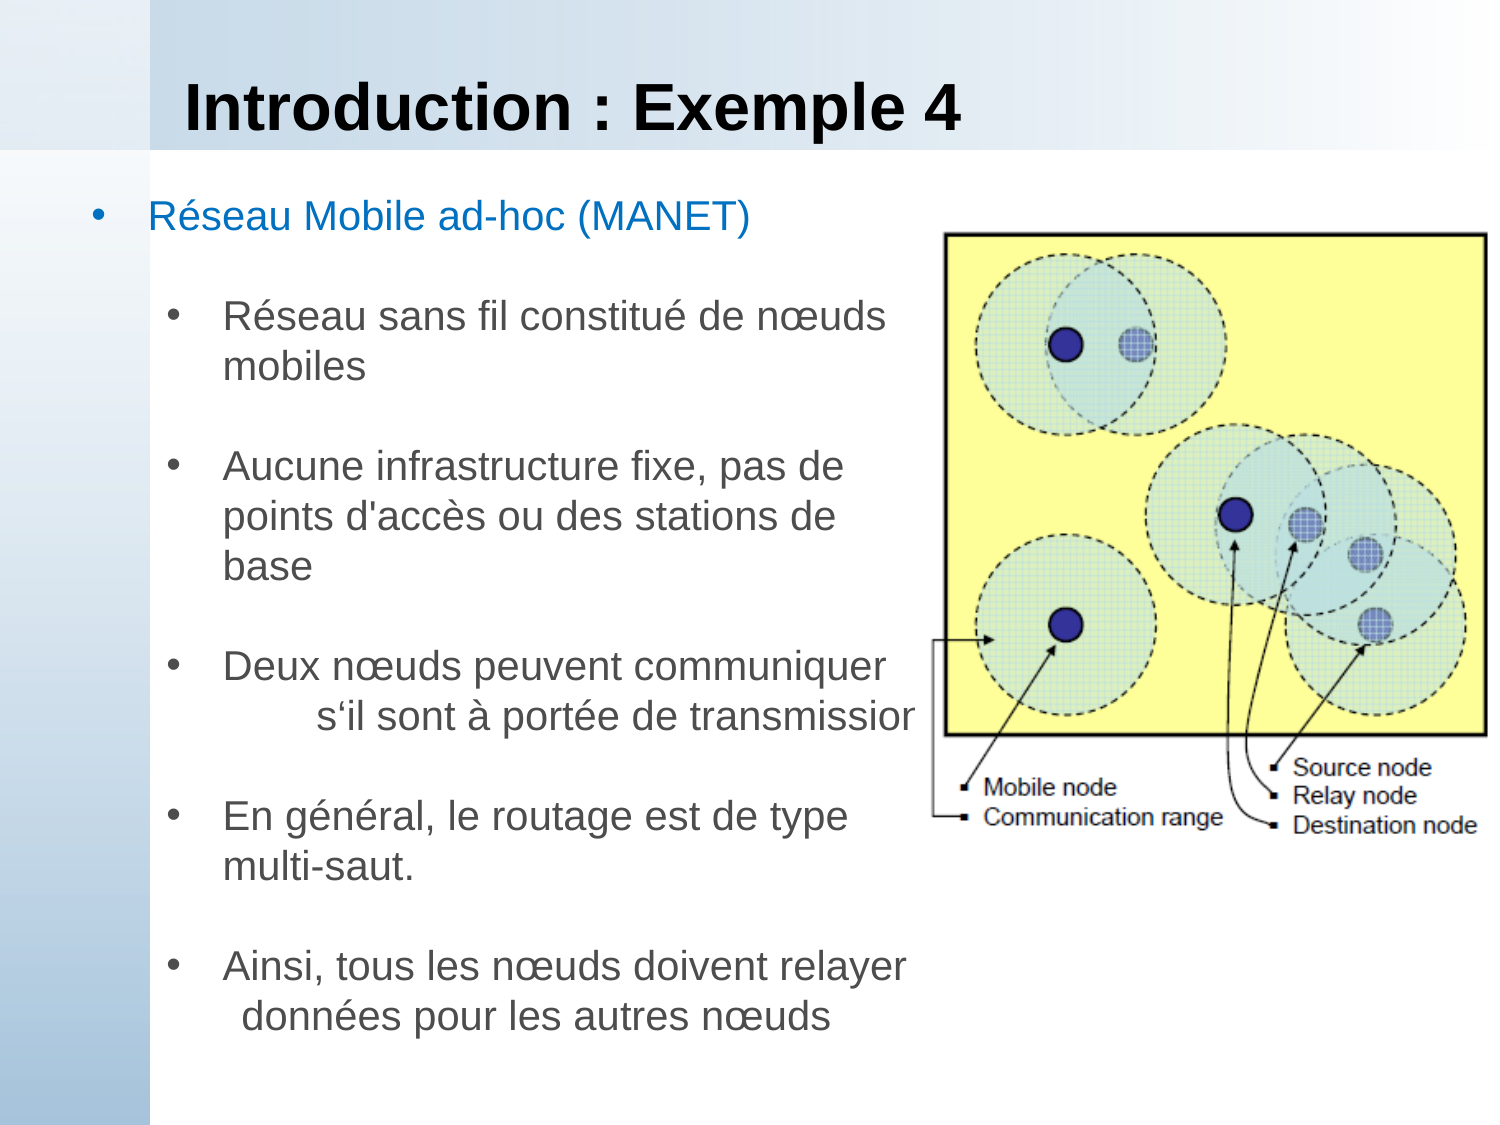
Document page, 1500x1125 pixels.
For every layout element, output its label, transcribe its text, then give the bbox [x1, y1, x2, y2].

picture [915, 219, 1500, 862]
title Introduction : Exemple 4 [169, 66, 1438, 141]
text_box Réseau Mobile ad-hoc (MANET) Réseau sans fil constitué de nœuds mobiles Aucune infrastructure fixe, pas de points d'accès ou des stations de base Deux nœuds peuvent communiquer s‘il sont à portée de transmission En général, le routage est de type multi-saut. Ainsi, tous les nœuds doivent relayer données pour les autres nœuds [76, 181, 945, 1047]
